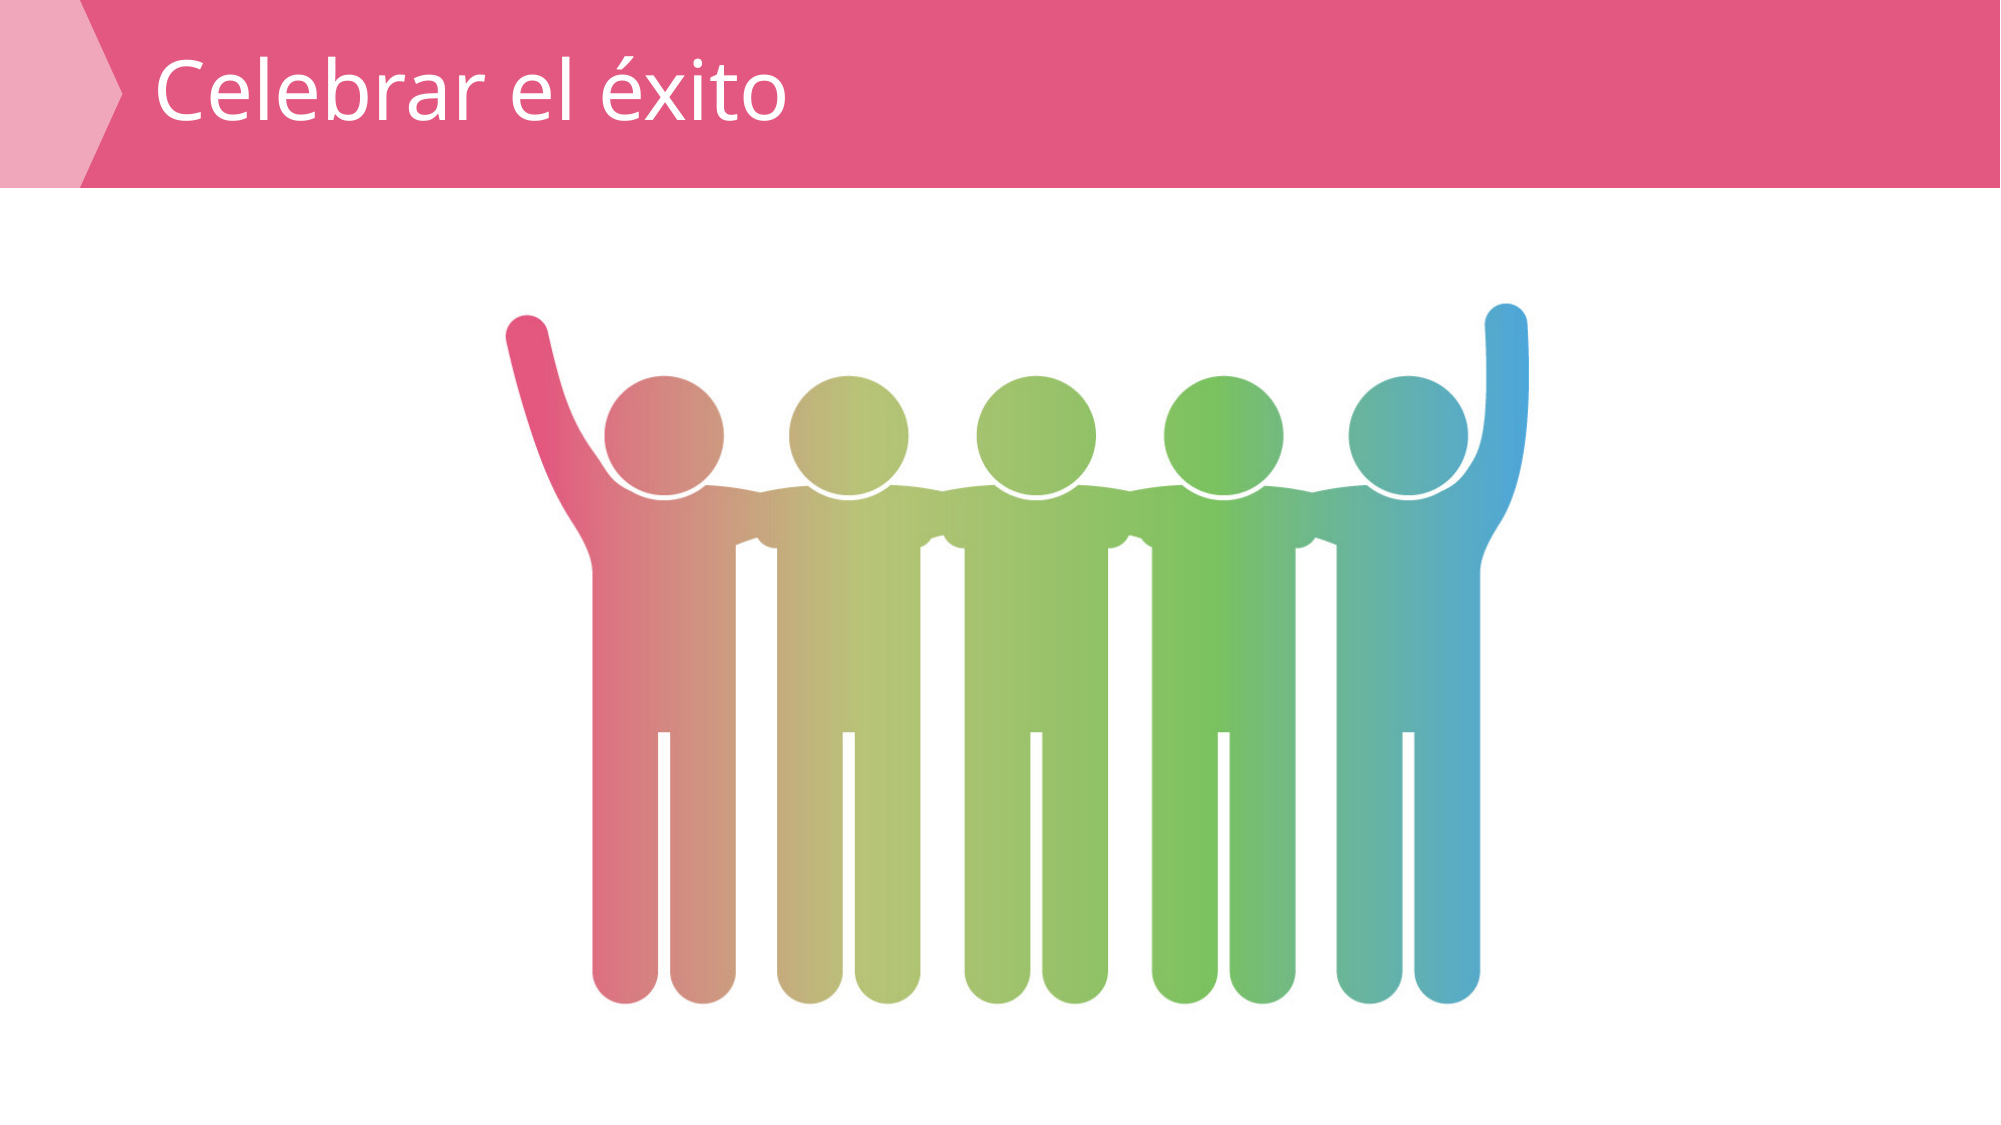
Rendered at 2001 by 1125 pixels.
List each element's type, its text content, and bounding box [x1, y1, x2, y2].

title Celebrar el éxito [138, 29, 1727, 158]
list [427, 234, 1657, 1056]
